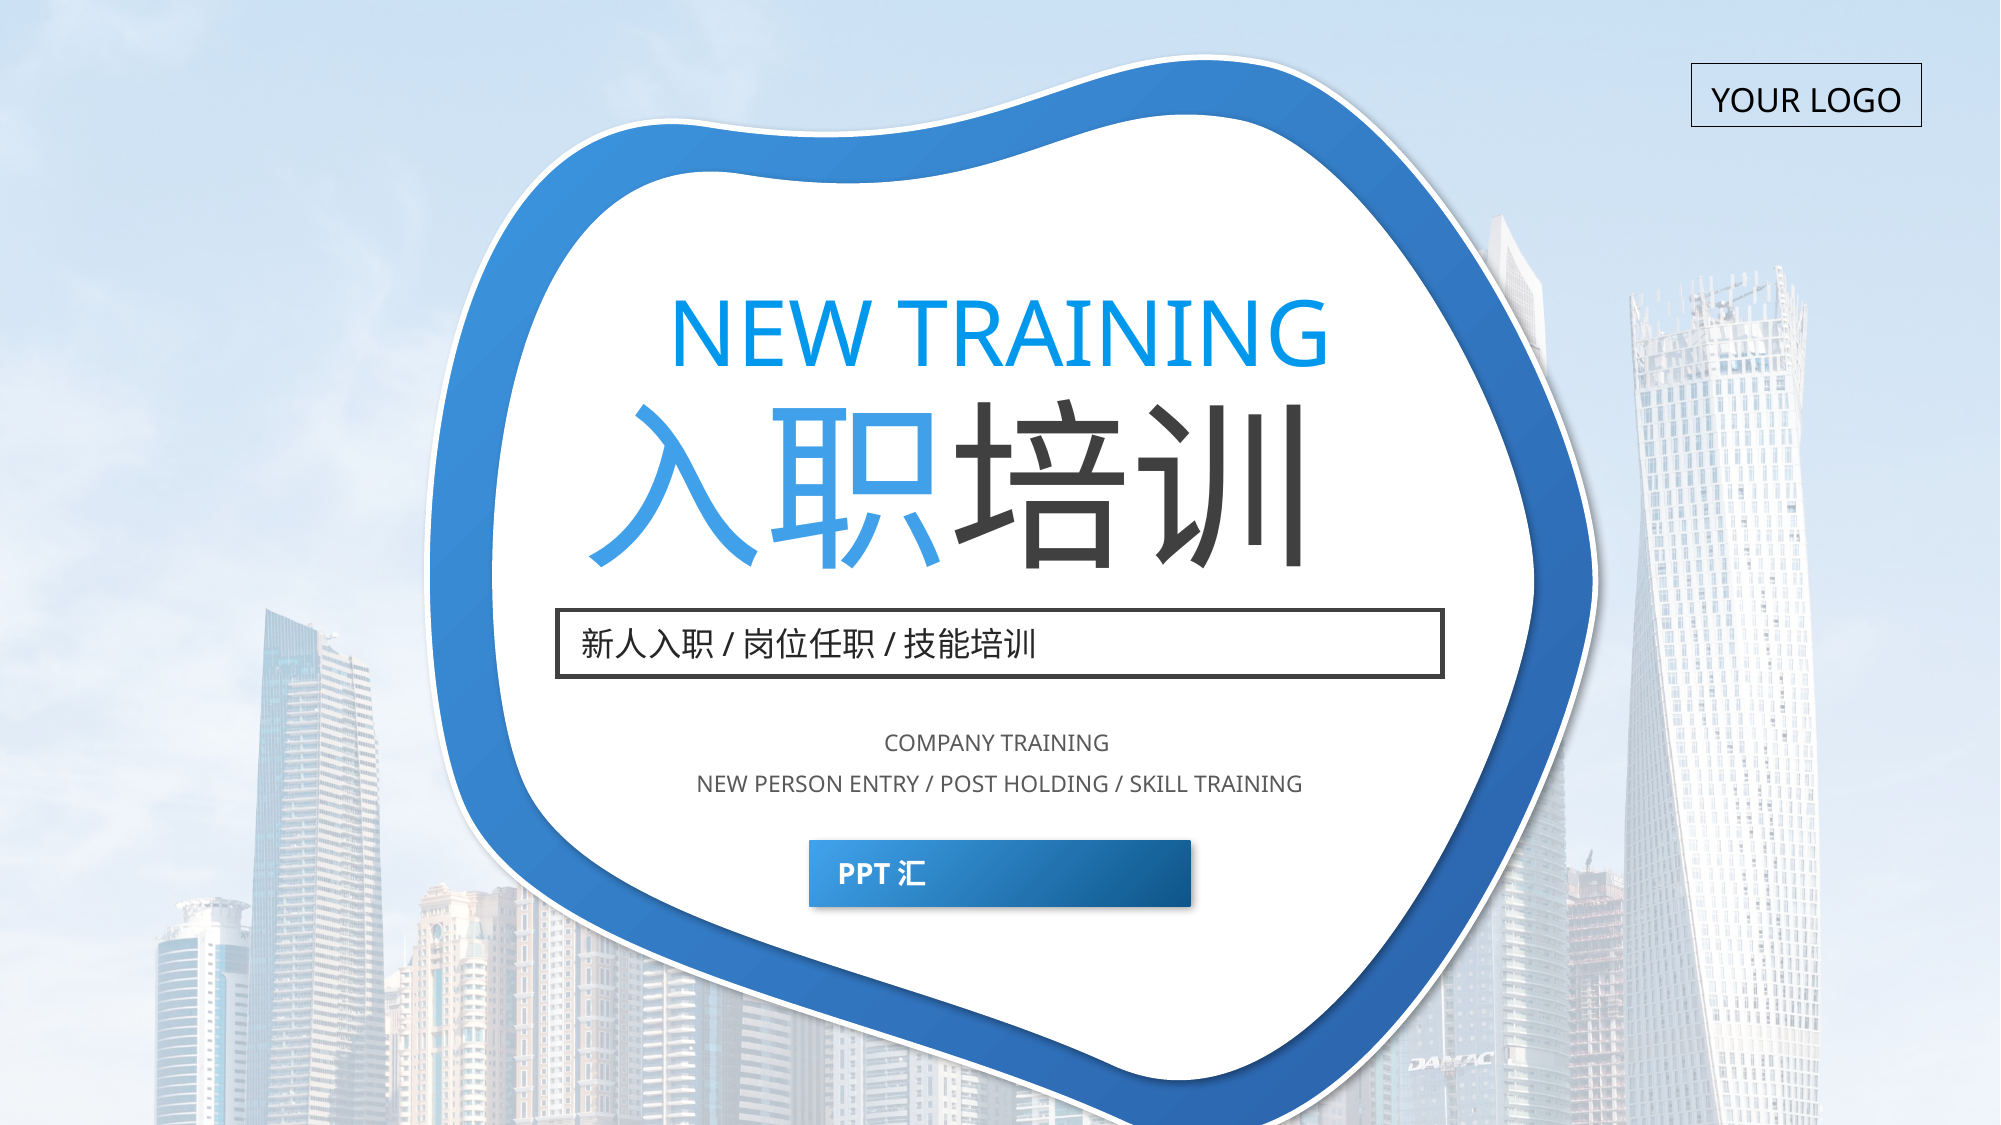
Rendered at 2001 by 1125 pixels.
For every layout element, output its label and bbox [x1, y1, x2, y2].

text_box [424, 7, 1585, 1125]
text_box [809, 840, 1191, 907]
text_box [0, 0, 2000, 1125]
text_box [557, 609, 1443, 677]
